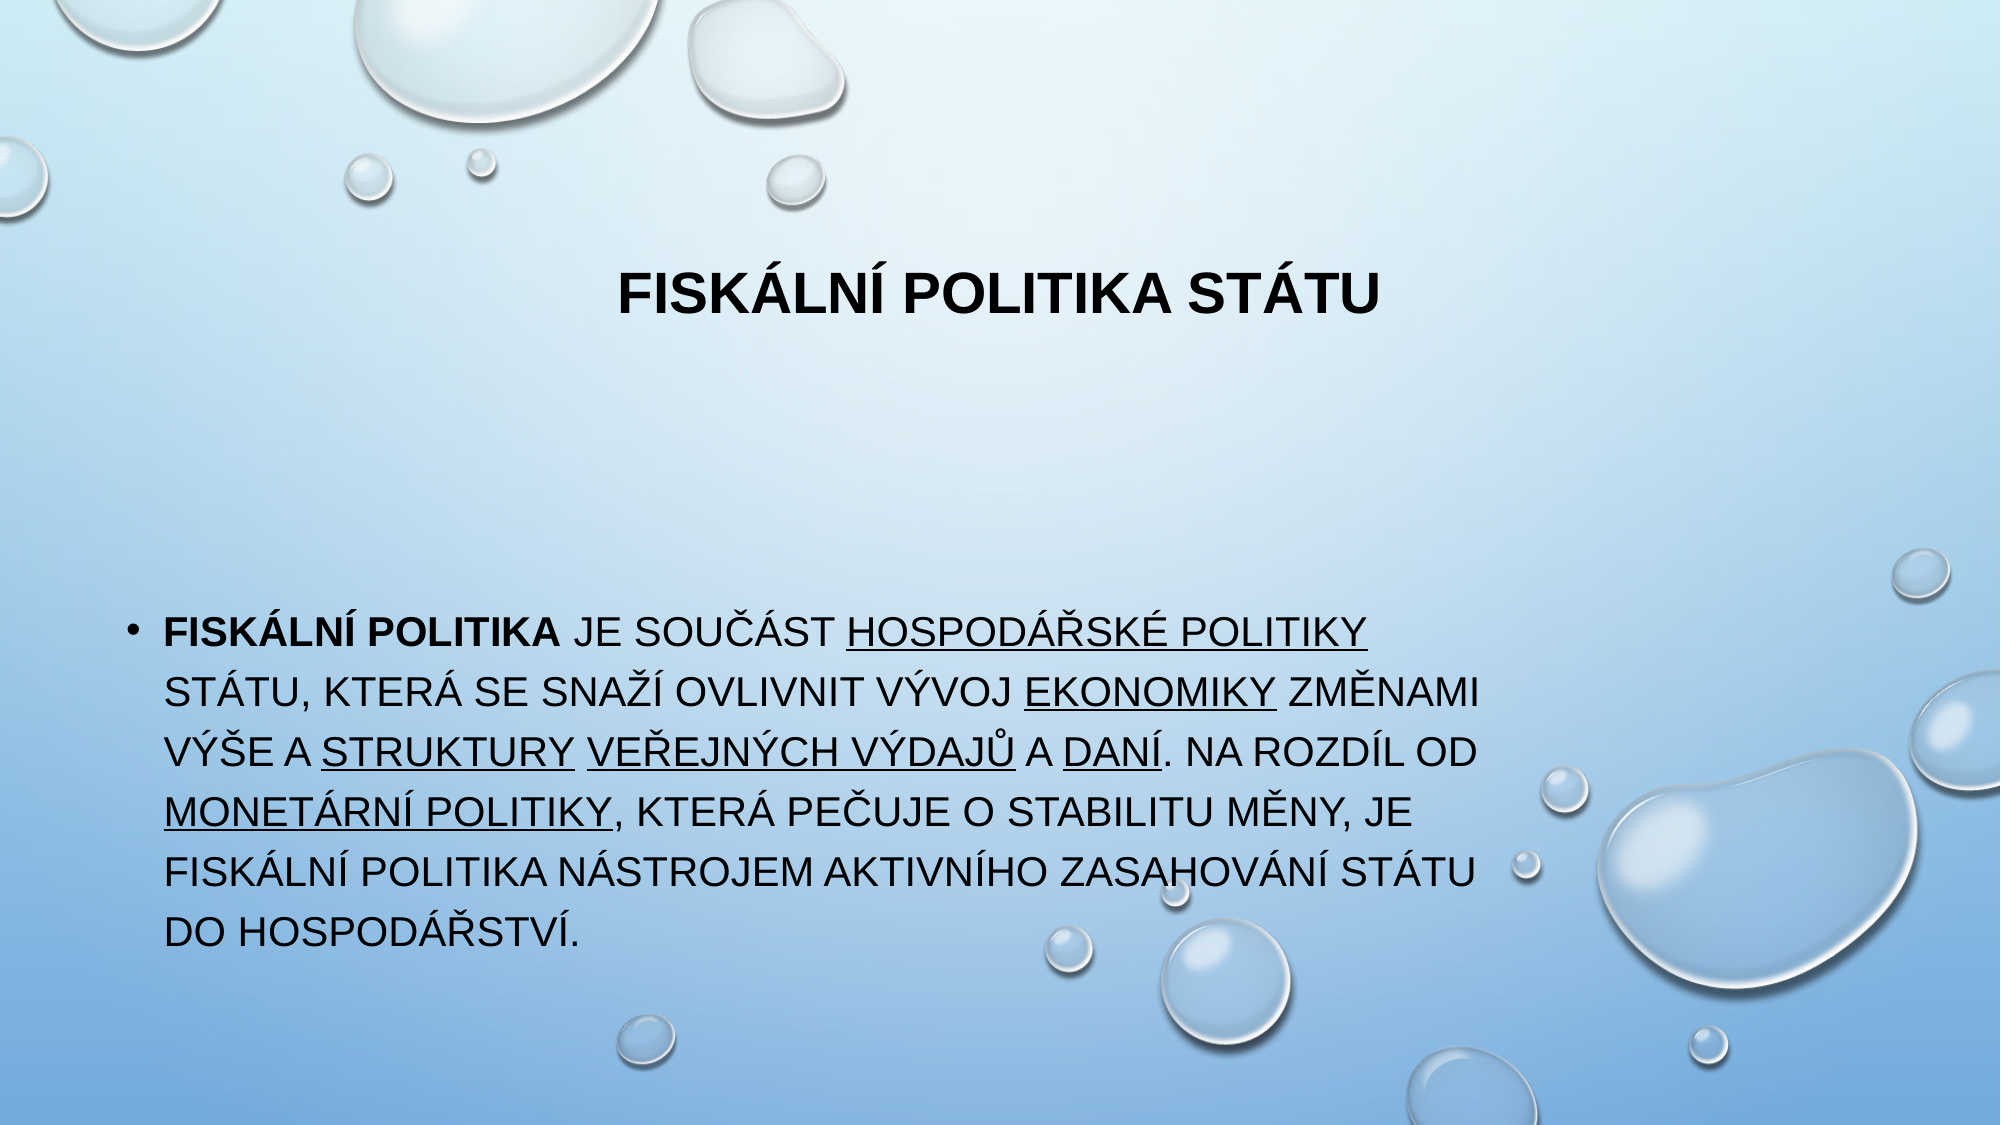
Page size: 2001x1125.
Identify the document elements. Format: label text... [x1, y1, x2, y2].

title Fiskální politika státu [149, 101, 1851, 364]
list Fiskální politika je součást hospodářské politiky státu, která se snaží ovlivnit vývoj ekonomiky změnami výše a struktury veřejných výdajů a daní. Na rozdíl od monetární politiky, která pečuje o stabilitu měny, je fiskální politika nástrojem aktivního zasahování státu do hospodářství. [111, 354, 1522, 1025]
picture [0, 0, 2000, 1125]
